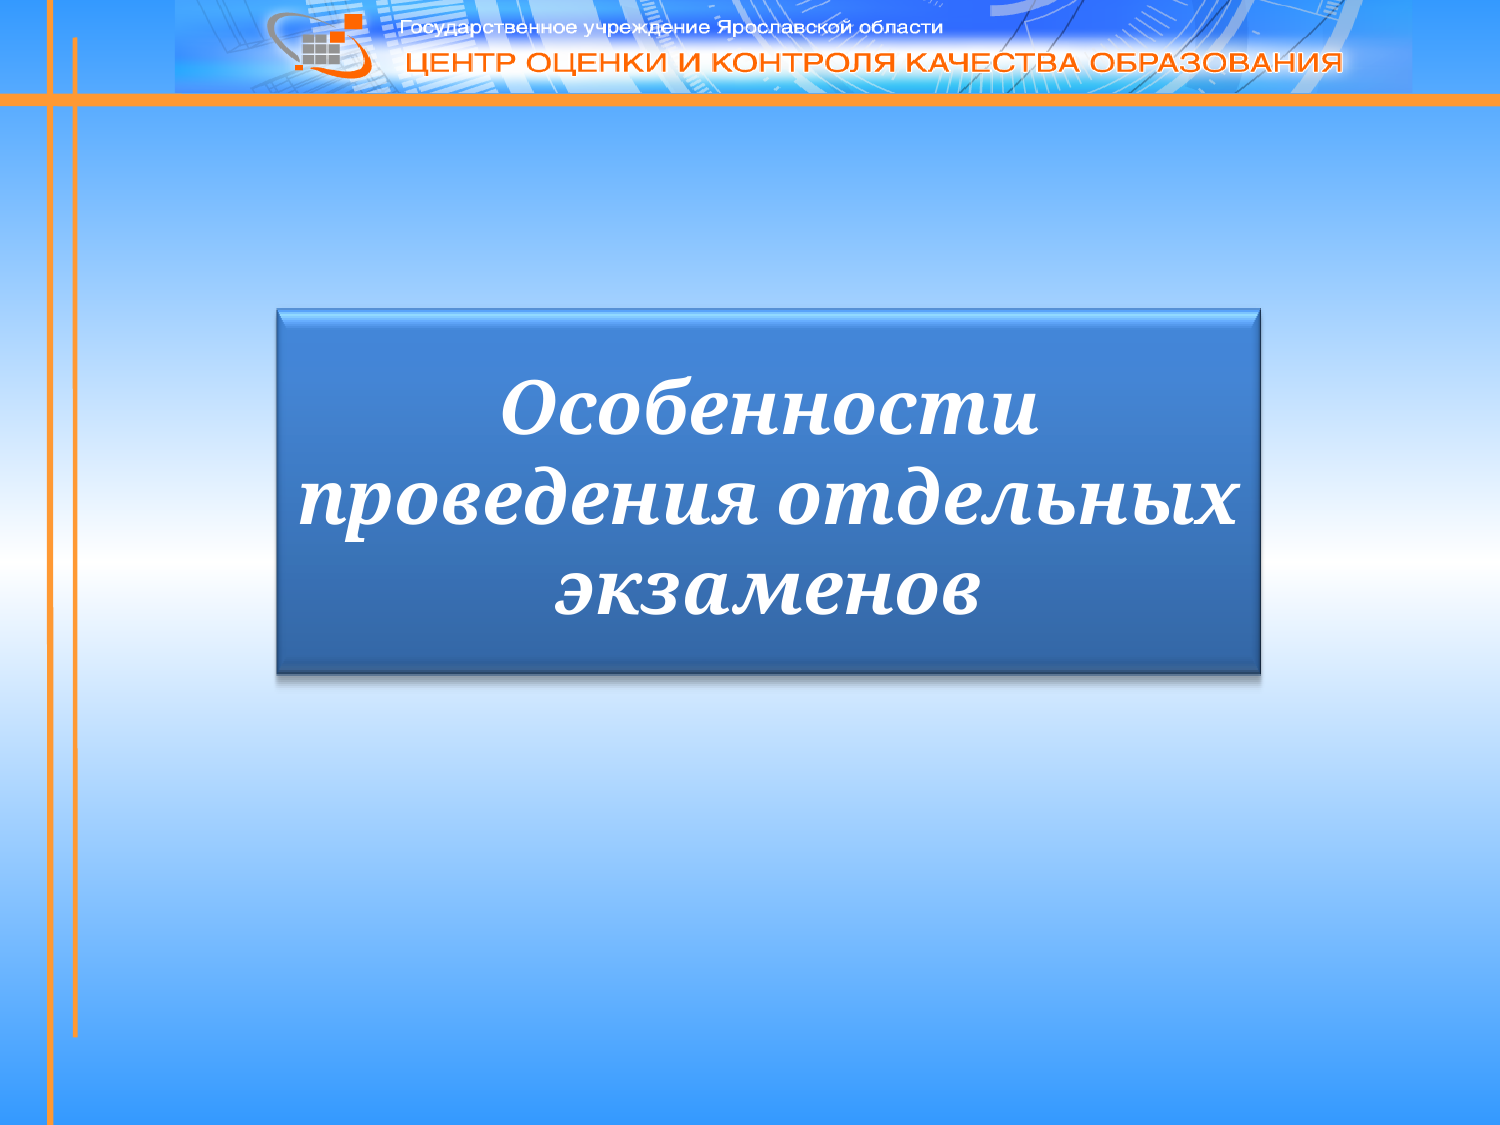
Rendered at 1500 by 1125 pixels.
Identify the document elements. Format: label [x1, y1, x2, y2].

picture [174, 0, 1413, 93]
text_box [249, 299, 1287, 700]
